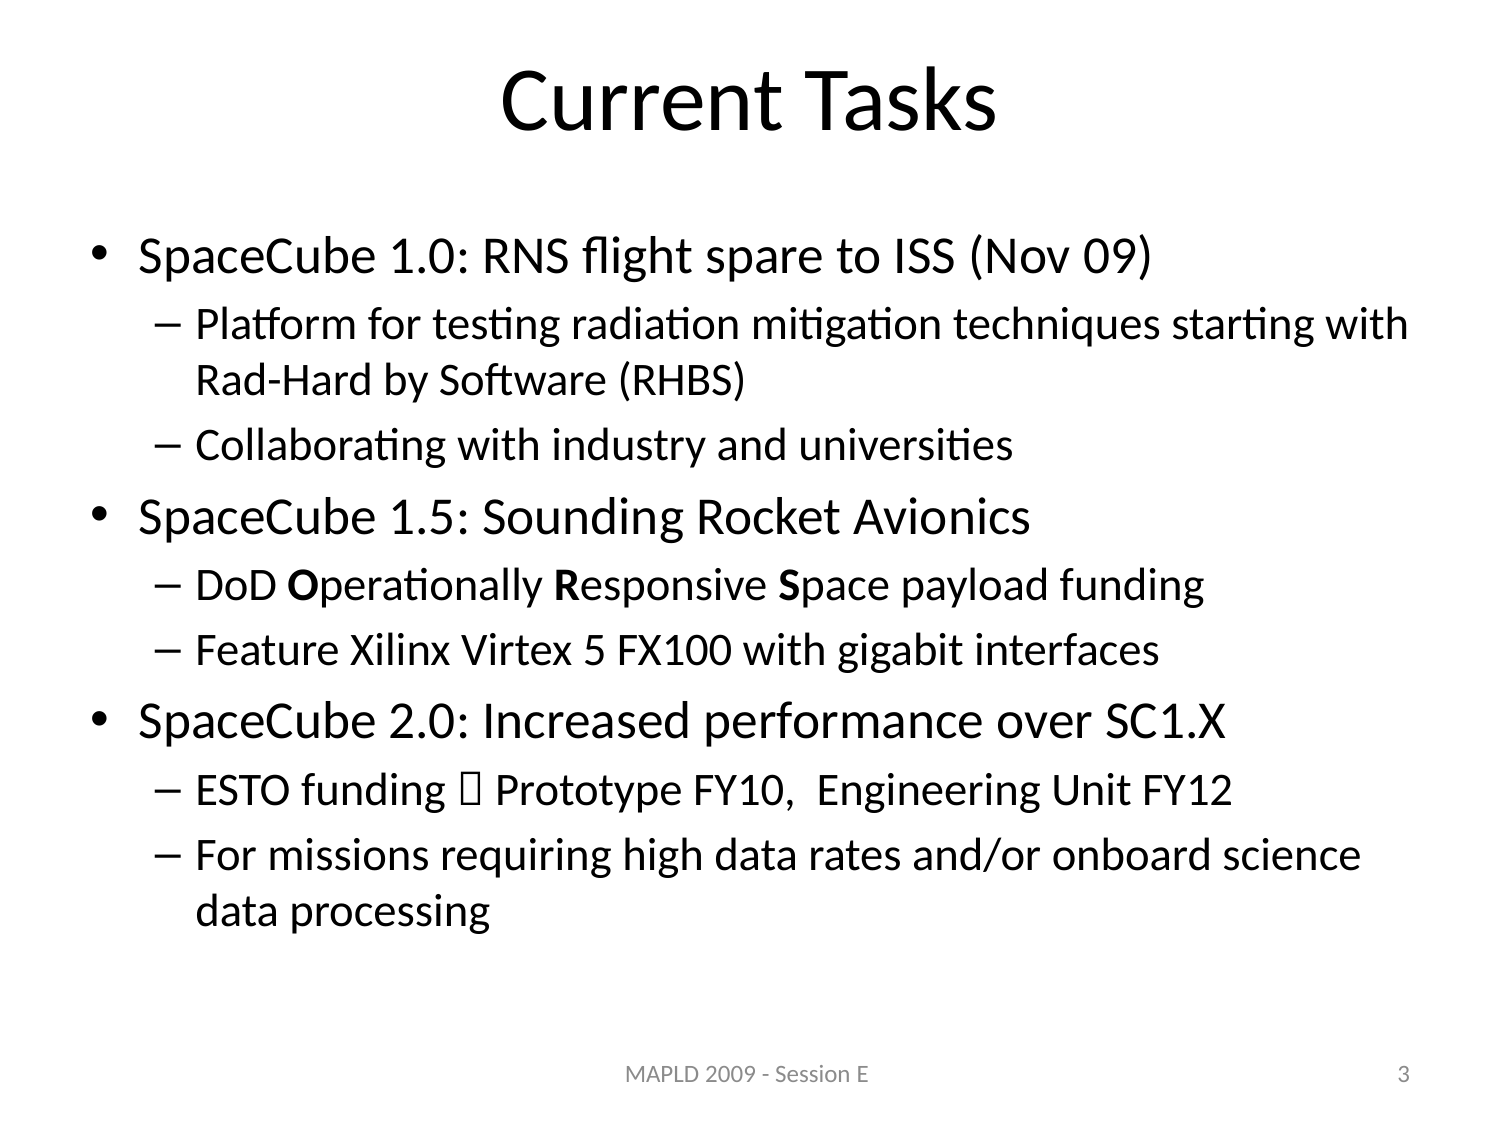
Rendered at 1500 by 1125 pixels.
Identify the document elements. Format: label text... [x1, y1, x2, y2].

list SpaceCube 1.0: RNS flight spare to ISS (Nov 09) Platform for testing radiation mitigation techniques starting with Rad-Hard by Software (RHBS) Collaborating with industry and universities SpaceCube 1.5: Sounding Rocket Avionics DoD Operationally Responsive Space payload funding Feature Xilinx Virtex 5 FX100 with gigabit interfaces SpaceCube 2.0: Increased performance over SC1.X ESTO funding  Prototype FY10, Engineering Unit FY12 For missions requiring high data rates and/or onboard science data processing [75, 212, 1463, 955]
footer MAPLD 2009 - Session E [512, 1042, 988, 1103]
slide_number 3 [1074, 1042, 1425, 1103]
title Current Tasks [75, 0, 1425, 188]
